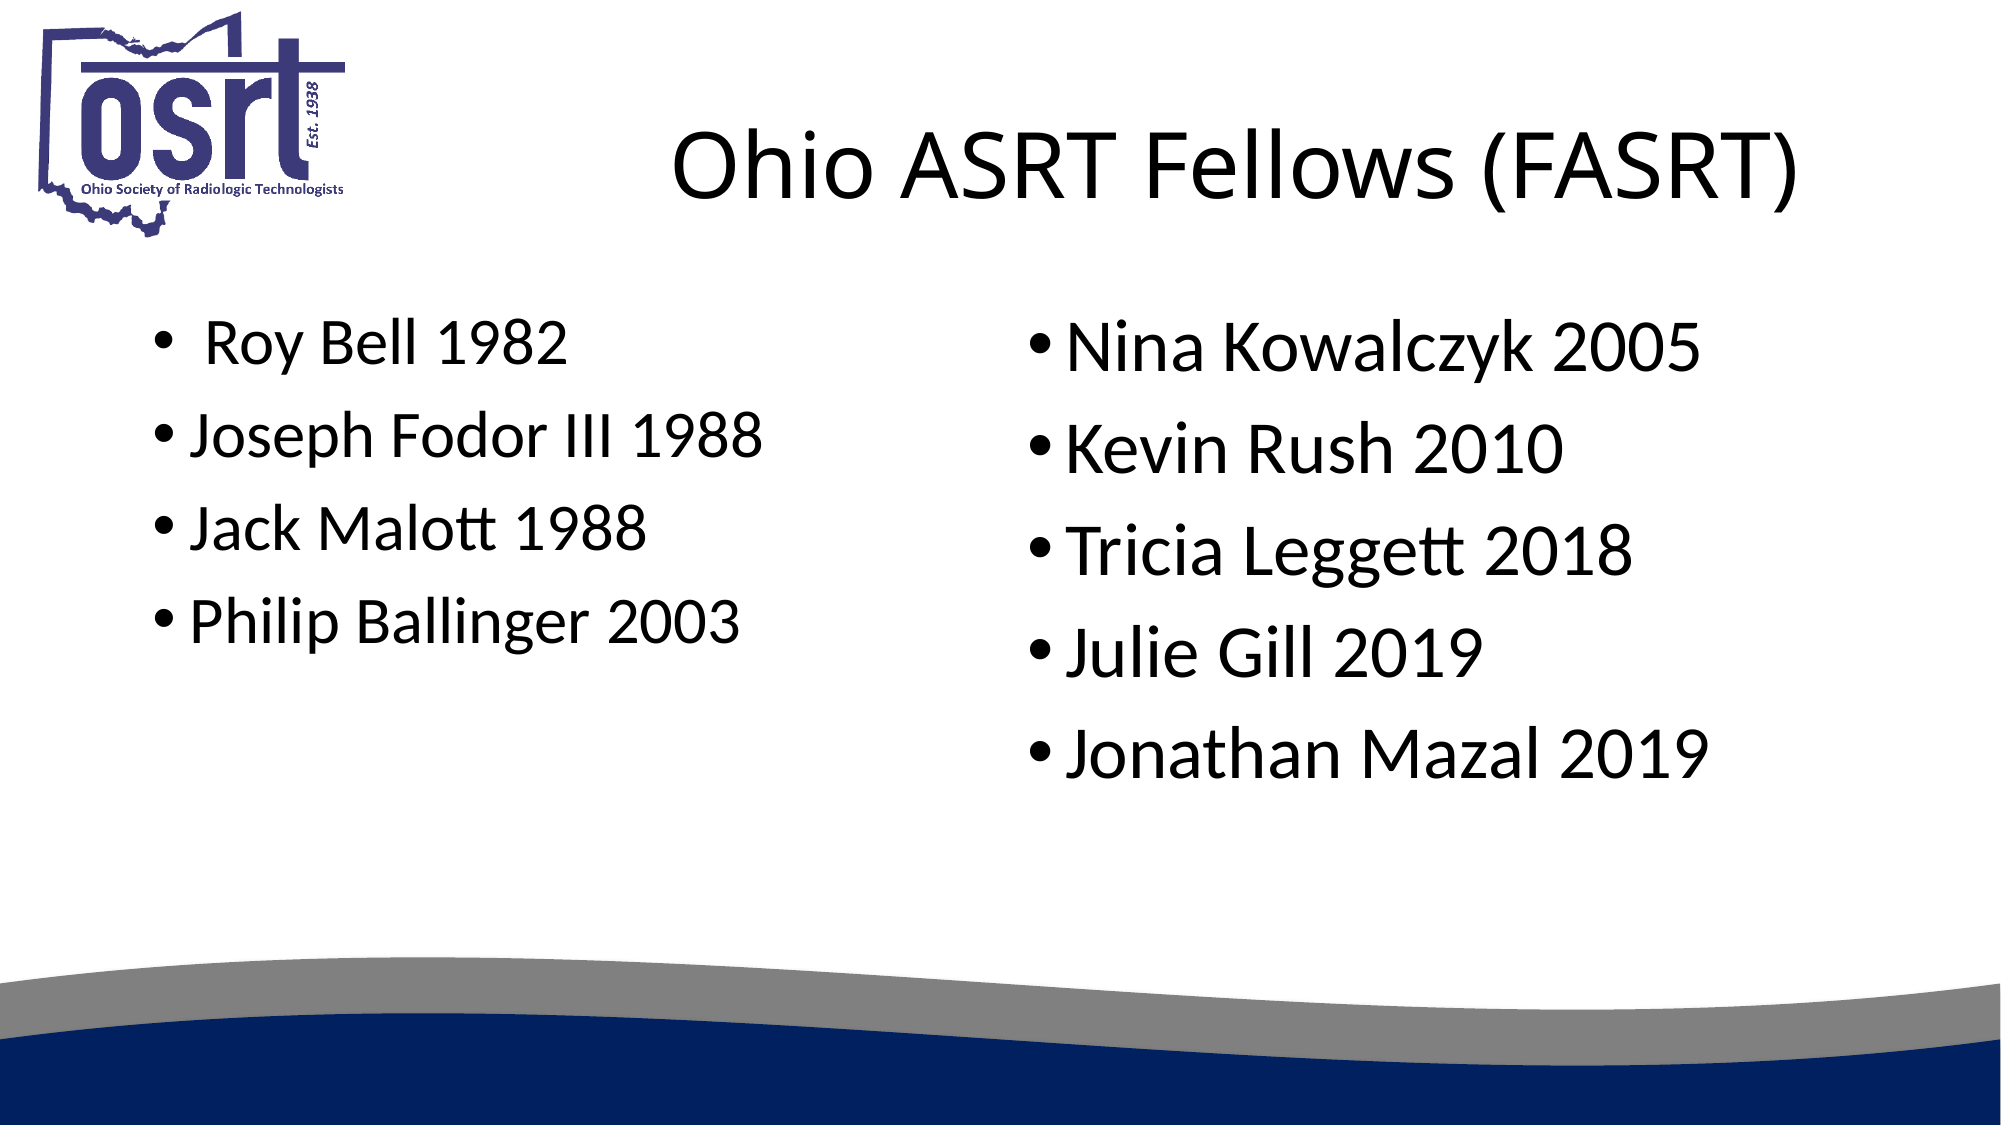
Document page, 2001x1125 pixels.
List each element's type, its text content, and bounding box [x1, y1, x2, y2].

picture [0, 3, 386, 253]
list Roy Bell 1982 Joseph Fodor III 1988 Jack Malott 1988 Philip Ballinger 2003 [137, 299, 988, 1014]
list Nina Kowalczyk 2005 Kevin Rush 2010 Tricia Leggett 2018 Julie Gill 2019 Jonathan Mazal 2019 [1012, 299, 1863, 1014]
title Ohio ASRT Fellows (FASRT) [437, 59, 1863, 278]
